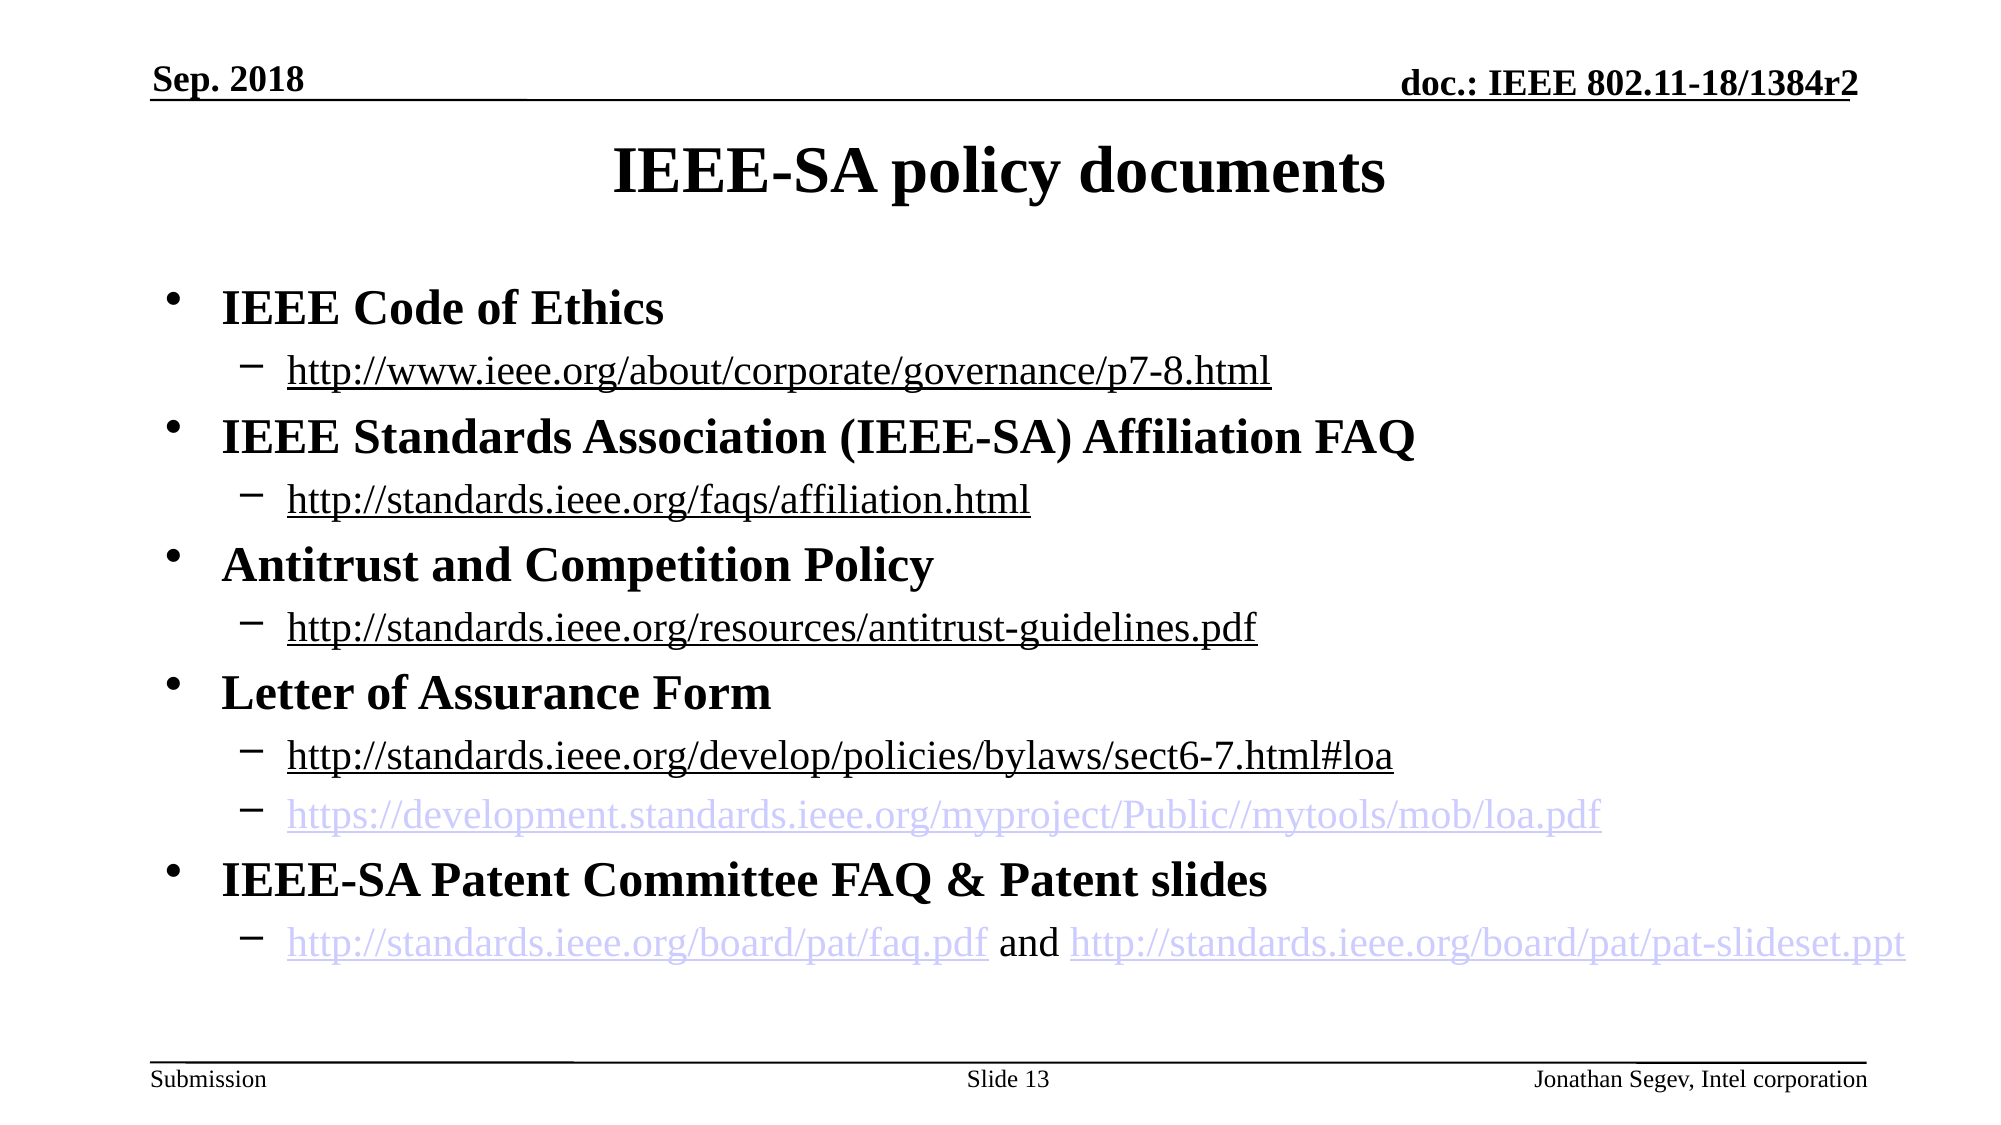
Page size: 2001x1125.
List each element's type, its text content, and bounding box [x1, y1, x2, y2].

footer Jonathan Segev, Intel corporation [1171, 1061, 1869, 1093]
title IEEE-SA policy documents [149, 112, 1850, 221]
slide_number Slide 13 [950, 1061, 1067, 1123]
list IEEE Code of Ethics http://www.ieee.org/about/corporate/governance/p7-8.html IEEE Standards Association (IEEE-SA) Affiliation FAQ http://standards.ieee.org/faqs/affiliation.html Antitrust and Competition Policy http://standards.ieee.org/resources/antitrust-guidelines.pdf Letter of Assurance Form http://standards.ieee.org/develop/policies/bylaws/sect6-7.html#loa https://development.standards.ieee.org/myproject/Public//mytools/mob/loa.pdf IEEE-SA Patent Committee FAQ & Patent slides http://standards.ieee.org/board/pat/faq.pdf and http://standards.ieee.org/board/pat/pat-slideset.ppt [149, 266, 1922, 1000]
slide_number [152, 54, 563, 100]
